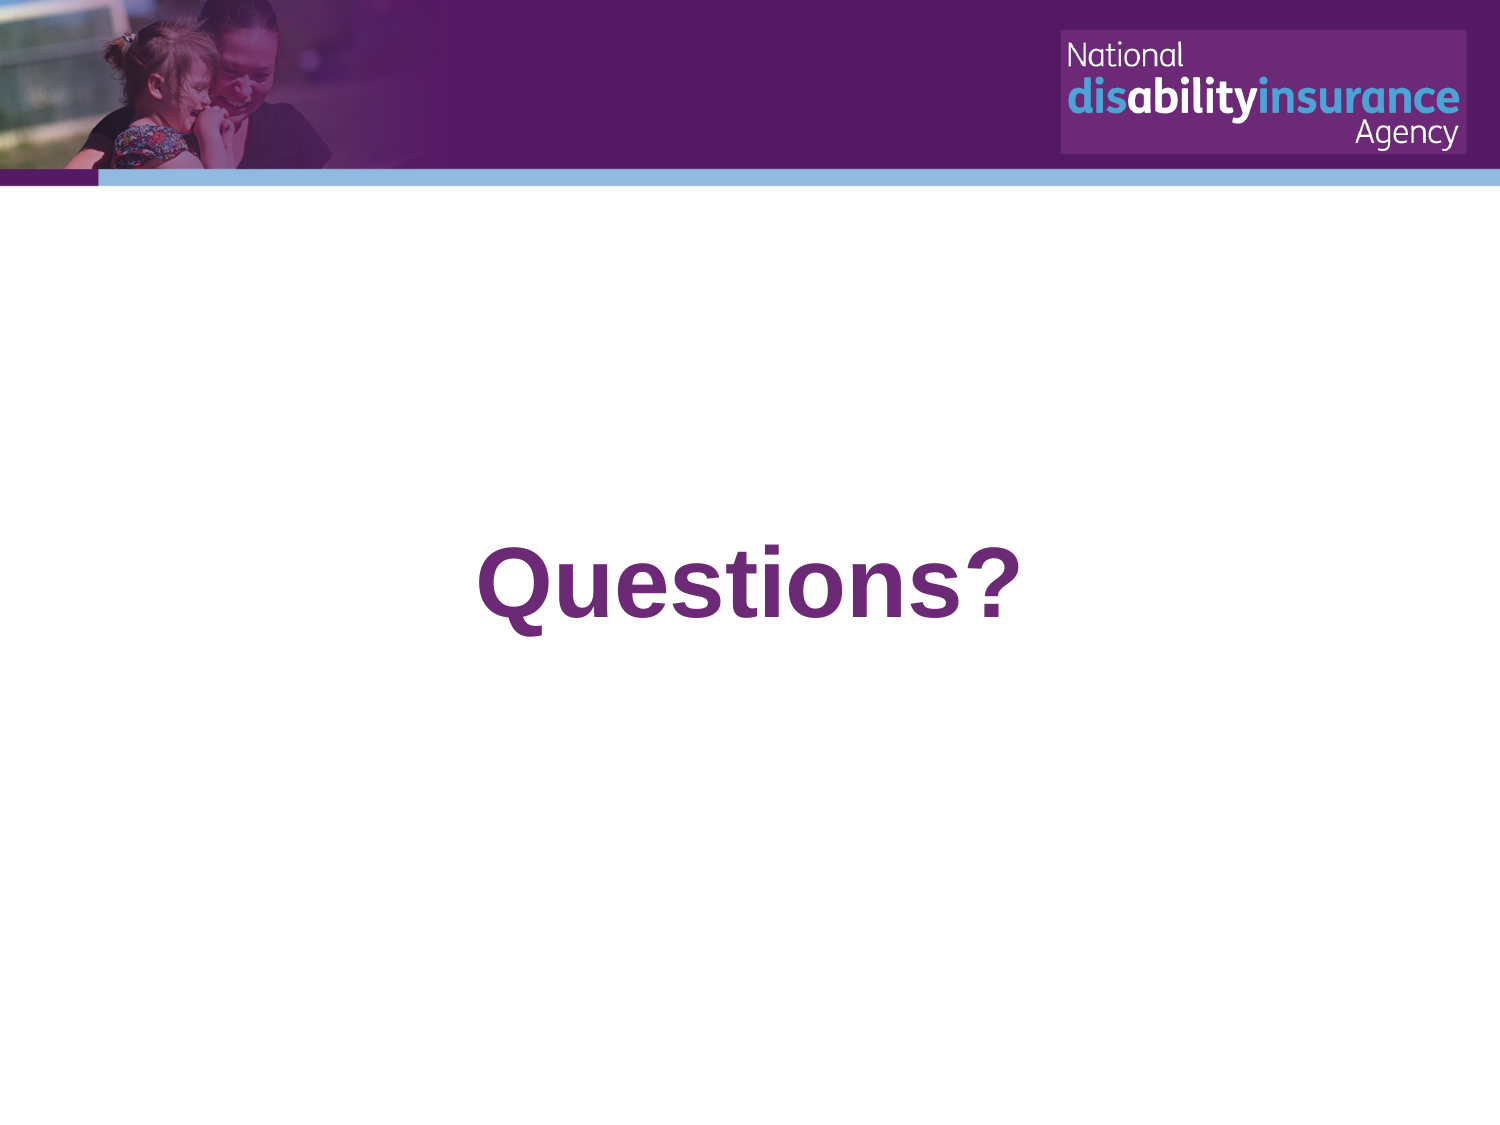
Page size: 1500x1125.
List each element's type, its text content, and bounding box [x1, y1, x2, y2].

picture [0, 0, 1500, 1125]
title Questions? [75, 418, 1425, 737]
